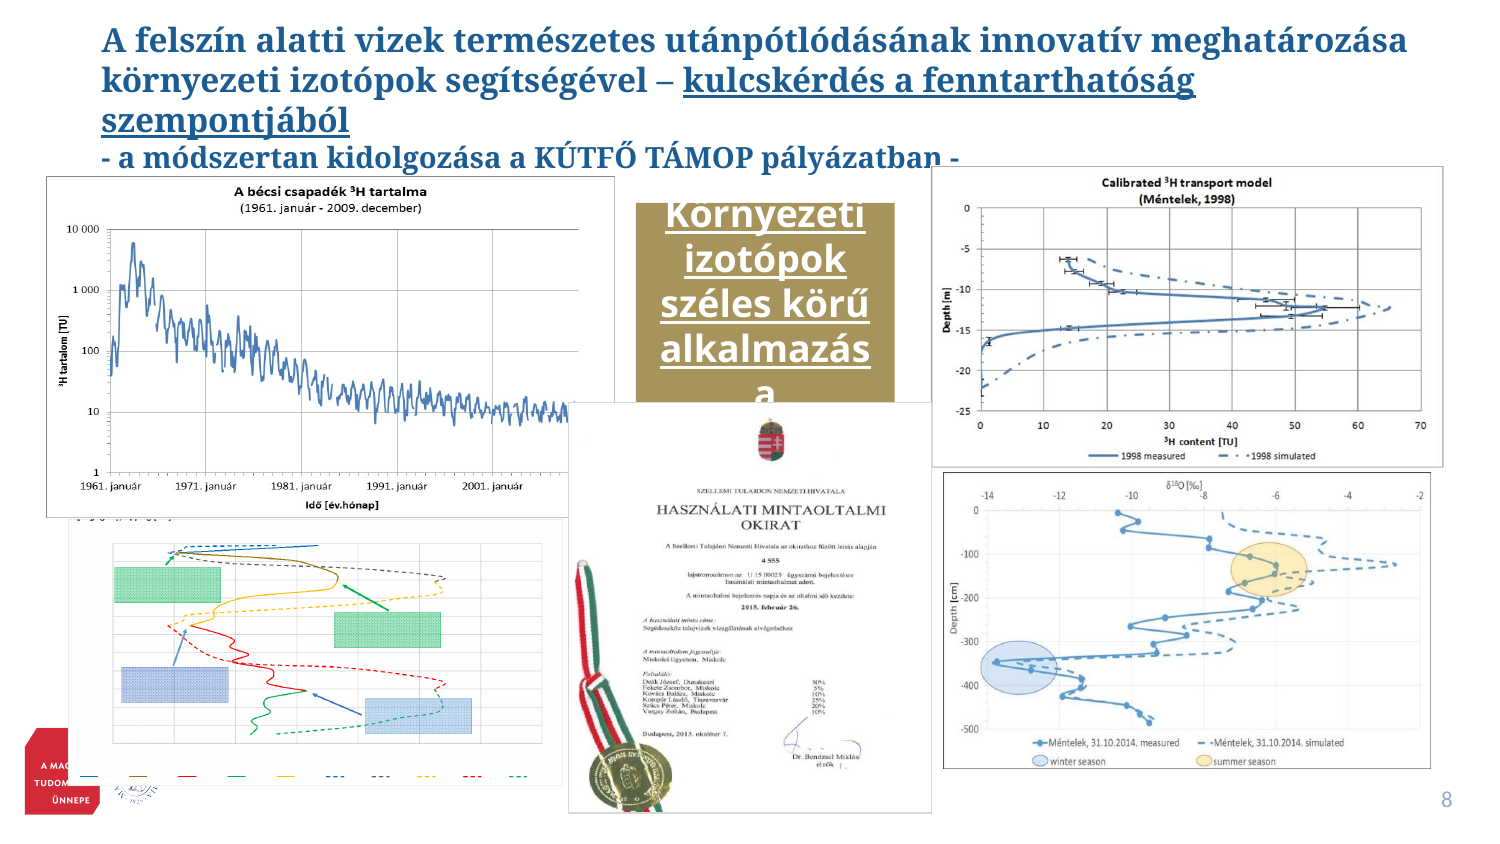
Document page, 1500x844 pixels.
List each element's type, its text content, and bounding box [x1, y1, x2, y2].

title A felszín alatti vizek természetes utánpótlódásának innovatív meghatározása környezeti izotópok segítségével – kulcskérdés a fenntarthatóság szempontjából - a módszertan kidolgozása a KÚTFŐ TÁMOP pályázatban - [101, 19, 1425, 160]
text_box Környezeti izotópok széles körű alkalmazása [635, 202, 895, 402]
picture [943, 472, 1431, 769]
picture [18, 519, 563, 821]
picture [46, 165, 1444, 813]
slide_number 8 [1435, 776, 1500, 822]
